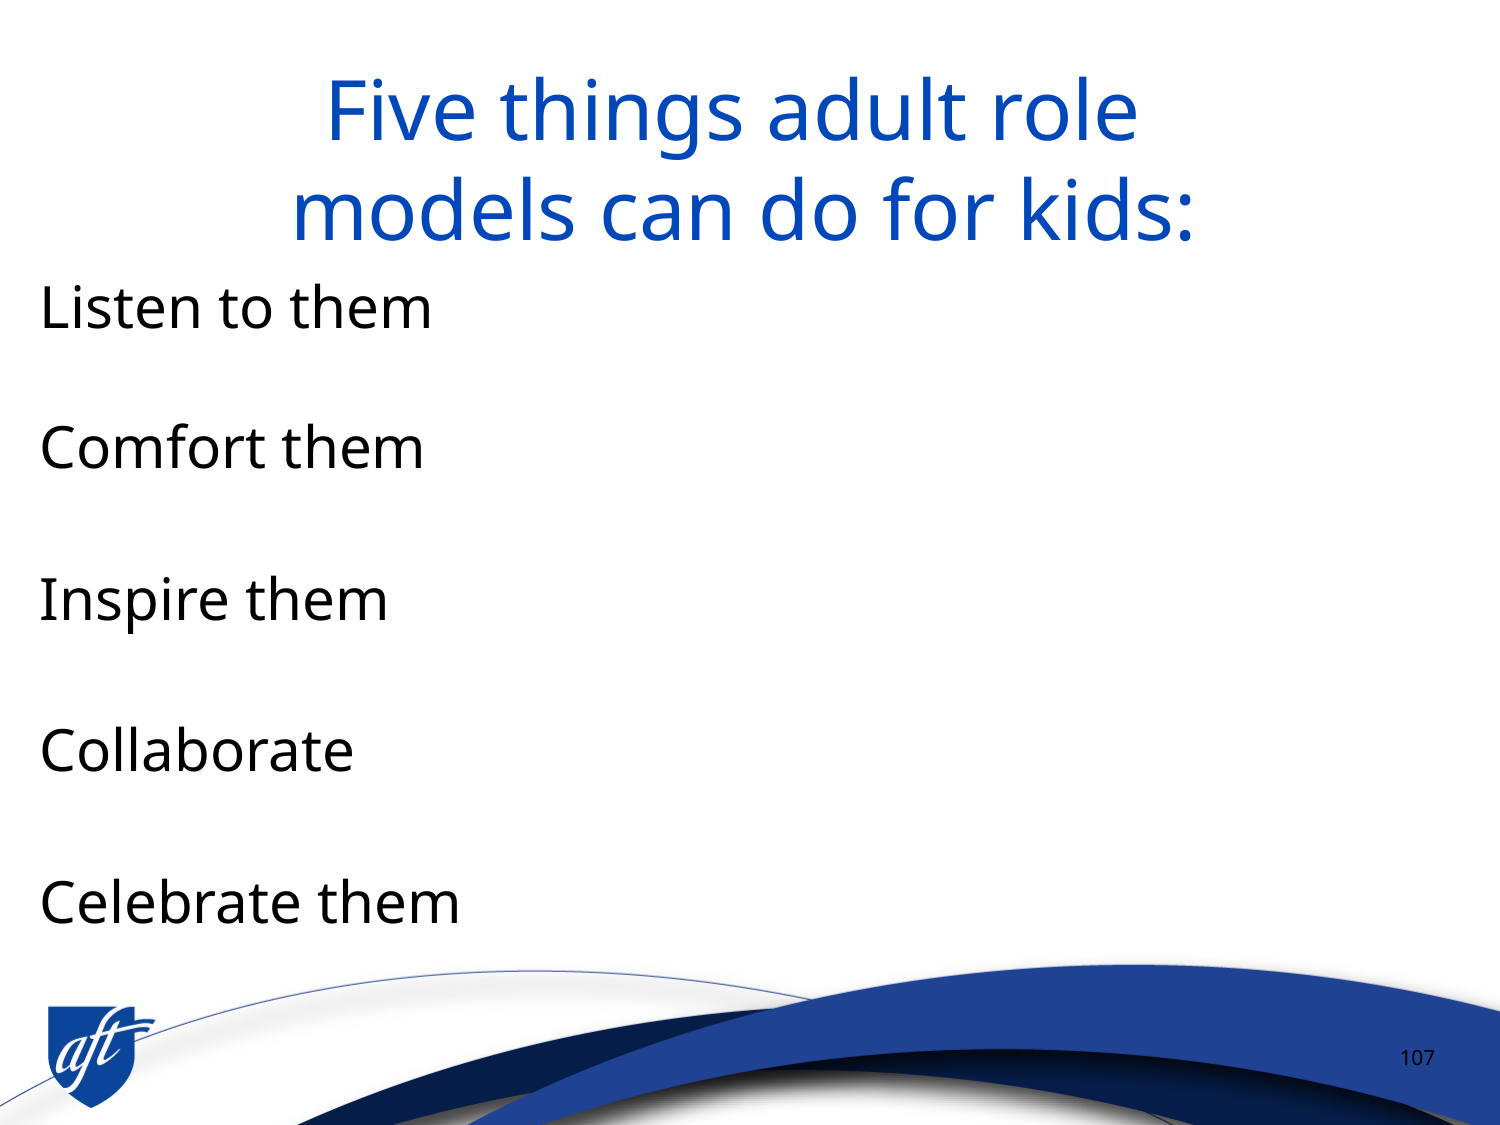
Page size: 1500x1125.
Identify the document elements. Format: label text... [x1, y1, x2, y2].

slide_number 107 [1137, 1037, 1451, 1088]
list Listen to them Comfort them Inspire them Collaborate Celebrate them [24, 262, 1438, 950]
title Five things adult role models can do for kids: [37, 50, 1450, 263]
picture [0, 0, 1500, 1125]
